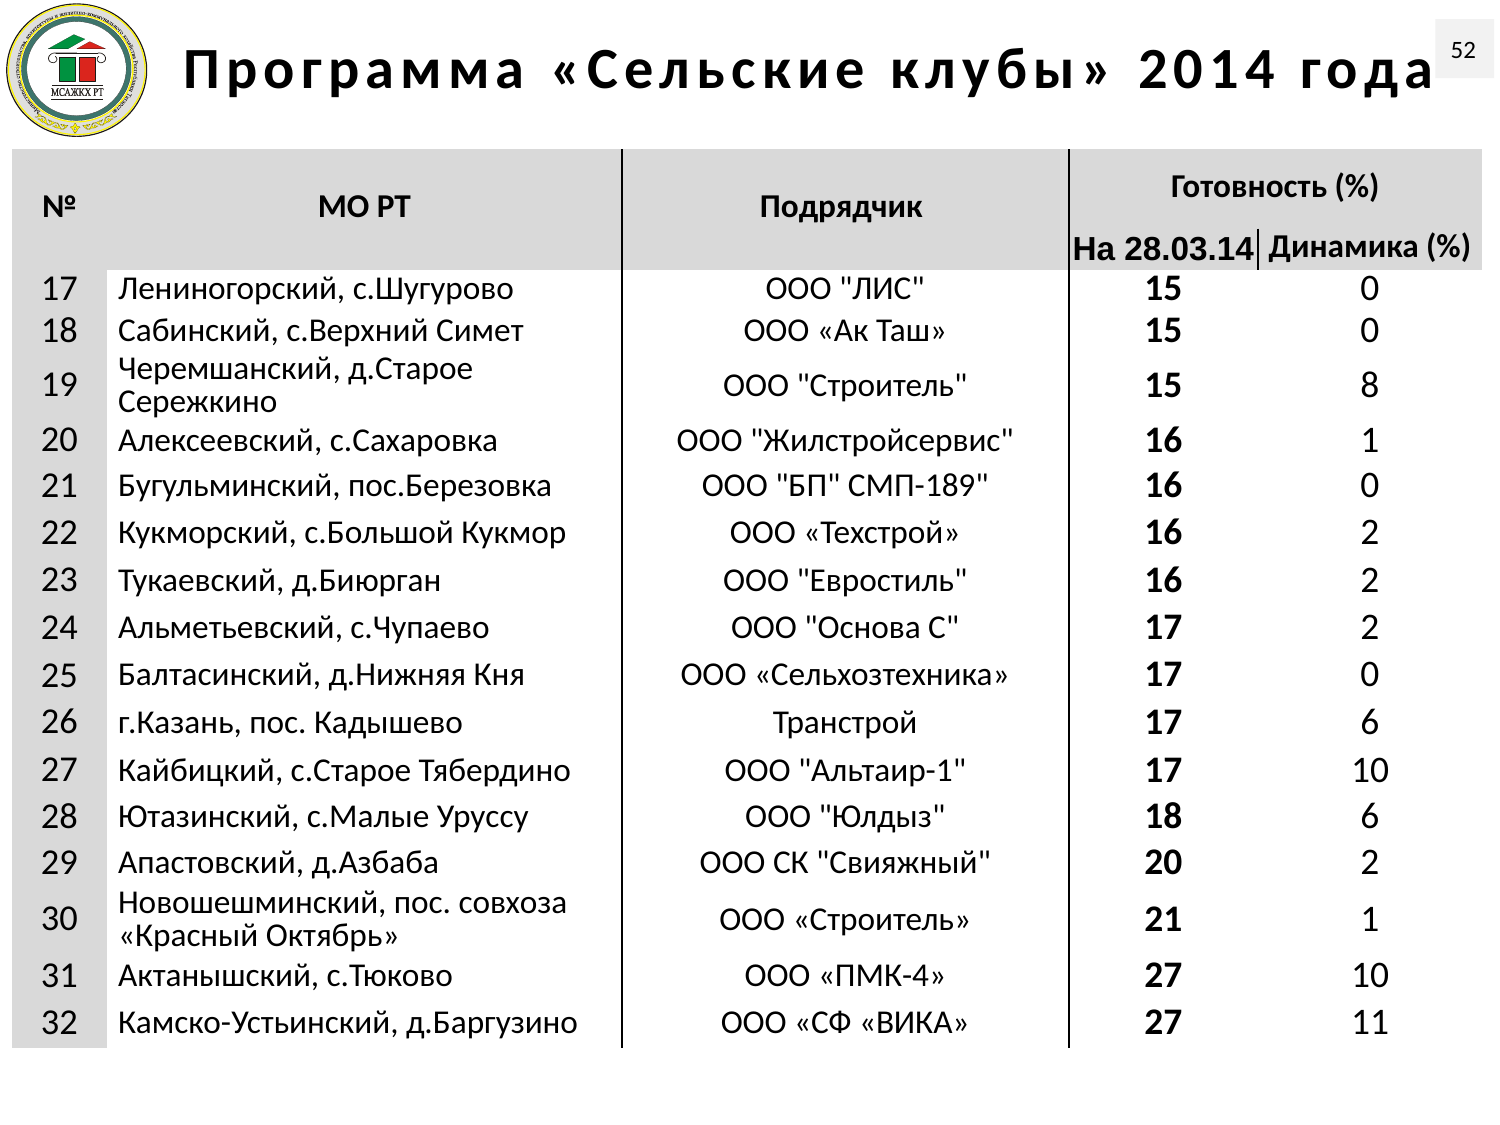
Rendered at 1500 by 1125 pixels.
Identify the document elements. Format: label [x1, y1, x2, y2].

table_cell [1070, 229, 1482, 1048]
table_header [1070, 149, 1482, 229]
table_cell [623, 270, 1068, 1048]
table_header [623, 149, 1068, 270]
table_header [12, 149, 621, 270]
picture [5, 2, 148, 138]
text_box [153, 19, 1495, 126]
table_cell [12, 270, 621, 1048]
